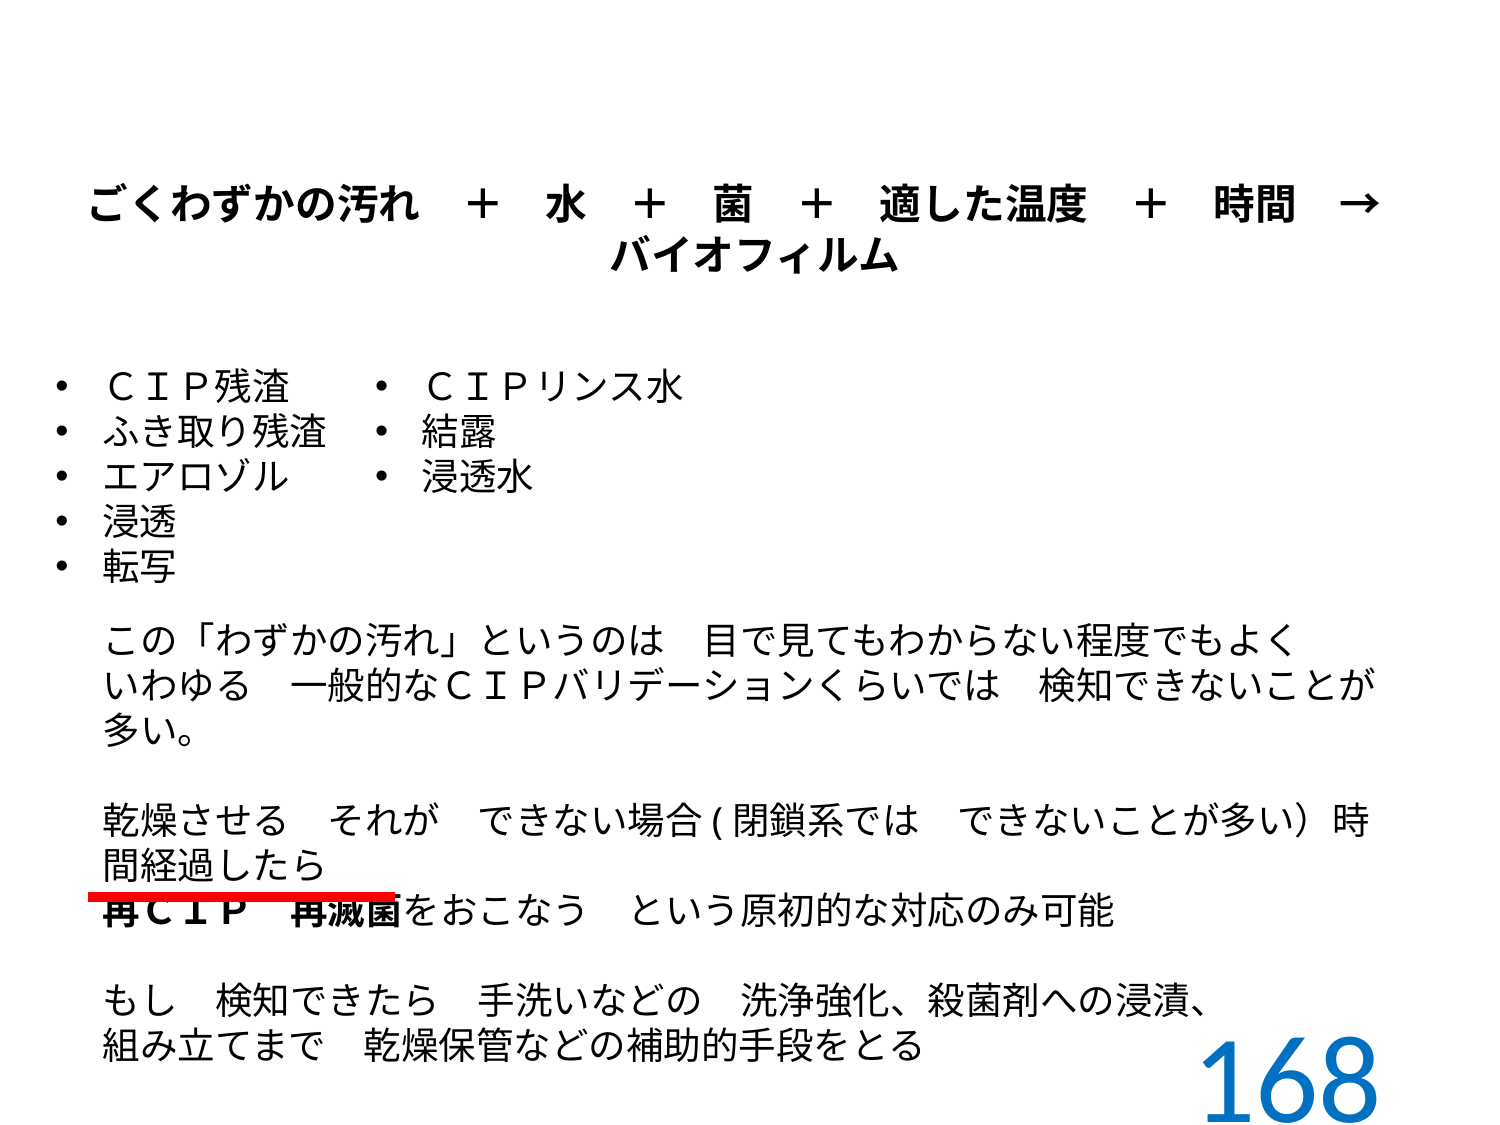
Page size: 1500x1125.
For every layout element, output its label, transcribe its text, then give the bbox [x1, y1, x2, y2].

text_box ごくわずかの汚れ ＋ 水 ＋ 菌 ＋ 適した温度 ＋ 時間 → バイオフィルム [56, 170, 1453, 286]
text_box ＣＩＰリンス水 結露 浸透水 [360, 355, 699, 551]
slide_number 168 [1059, 1042, 1397, 1103]
text_box ＣＩＰ残渣 ふき取り残渣 エアロゾル 浸透 転写 [40, 355, 342, 641]
text_box この「わずかの汚れ」というのは 目で見てもわからない程度でもよく いわゆる 一般的なＣＩＰバリデーションくらいでは 検知できないことが多い。 乾燥させる それが できない場合(閉鎖系では できないことが多い）時間経過したら 再ＣＩＰ 再滅菌をおこなう という原初的な対応のみ可能 もし 検知できたら 手洗いなどの 洗浄強化、殺菌剤への浸漬、 組み立てまで 乾燥保管などの補助的手段をとる [88, 609, 1422, 1120]
